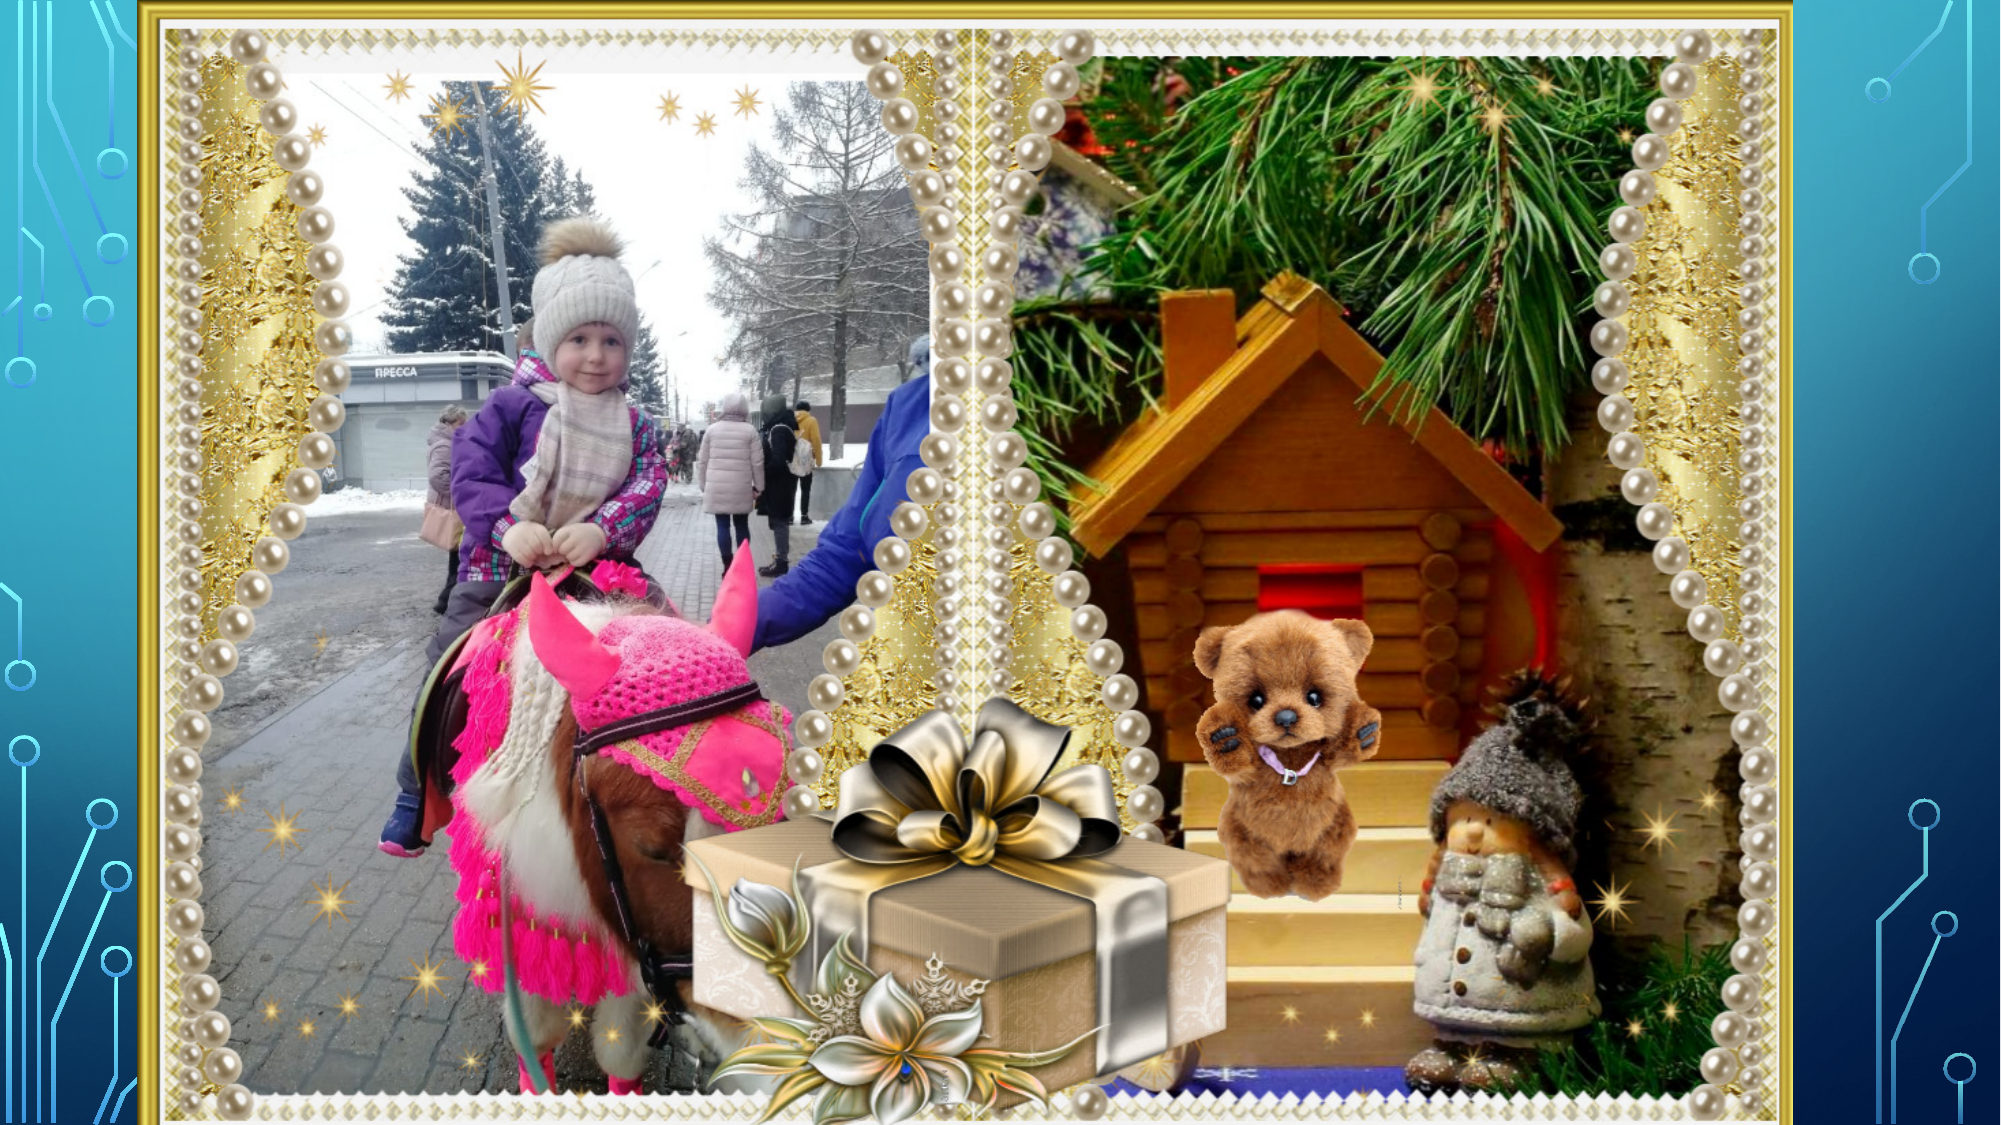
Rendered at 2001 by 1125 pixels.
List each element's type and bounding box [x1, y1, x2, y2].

list [137, 0, 1793, 1125]
